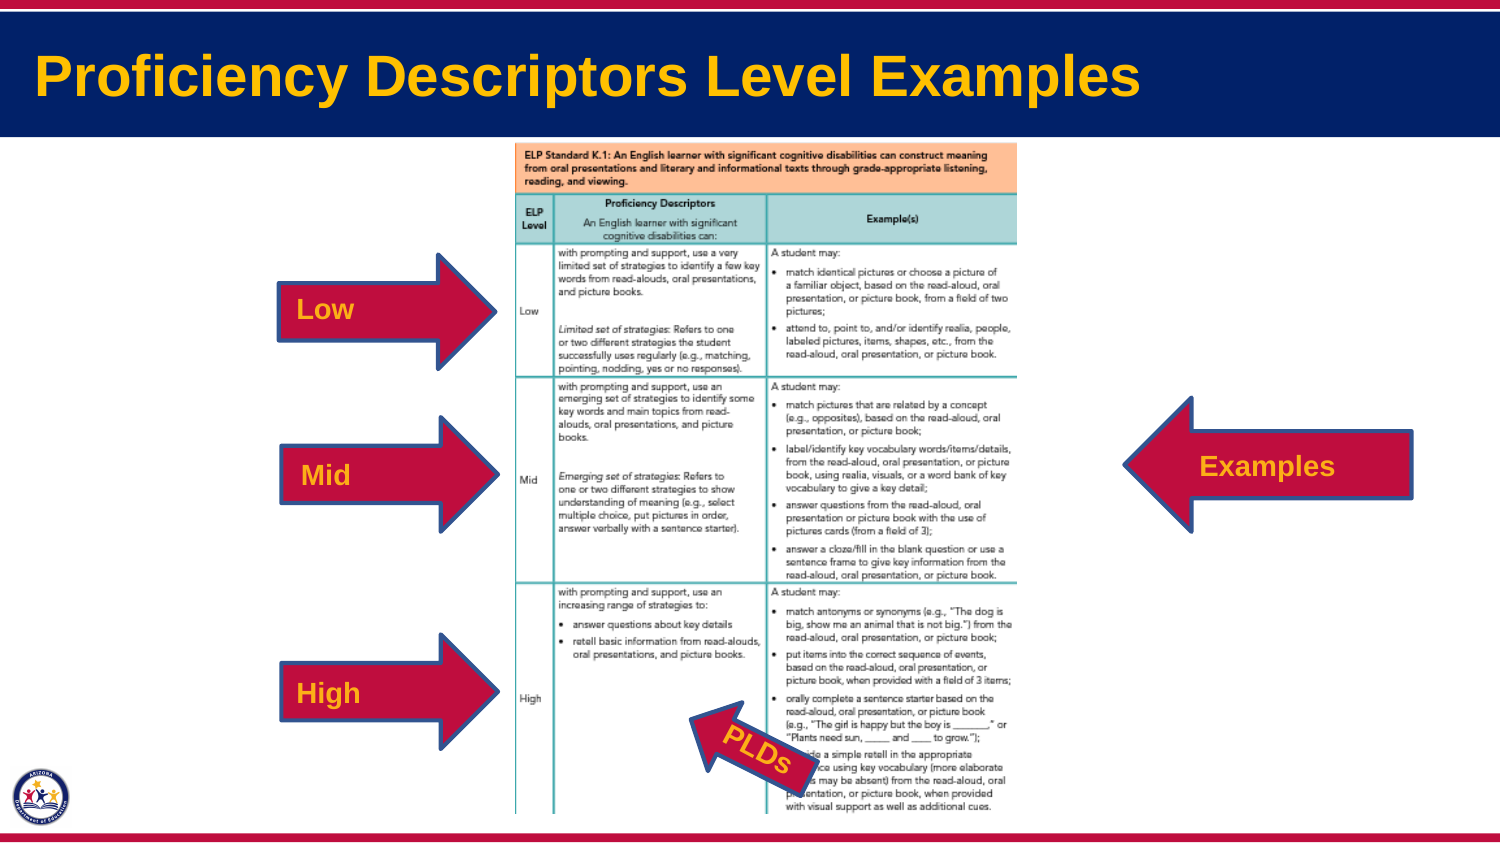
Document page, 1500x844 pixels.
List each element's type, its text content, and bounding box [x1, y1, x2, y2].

text_box [279, 415, 501, 534]
text_box Mid [286, 449, 421, 499]
text_box [1122, 395, 1414, 534]
picture [515, 142, 1017, 814]
text_box Low [281, 282, 470, 333]
text_box High [279, 632, 501, 751]
title Proficiency Descriptors Level Examples [19, 30, 1393, 187]
text_box [276, 252, 498, 372]
picture [10, 766, 72, 828]
text_box Examples [1184, 440, 1392, 490]
